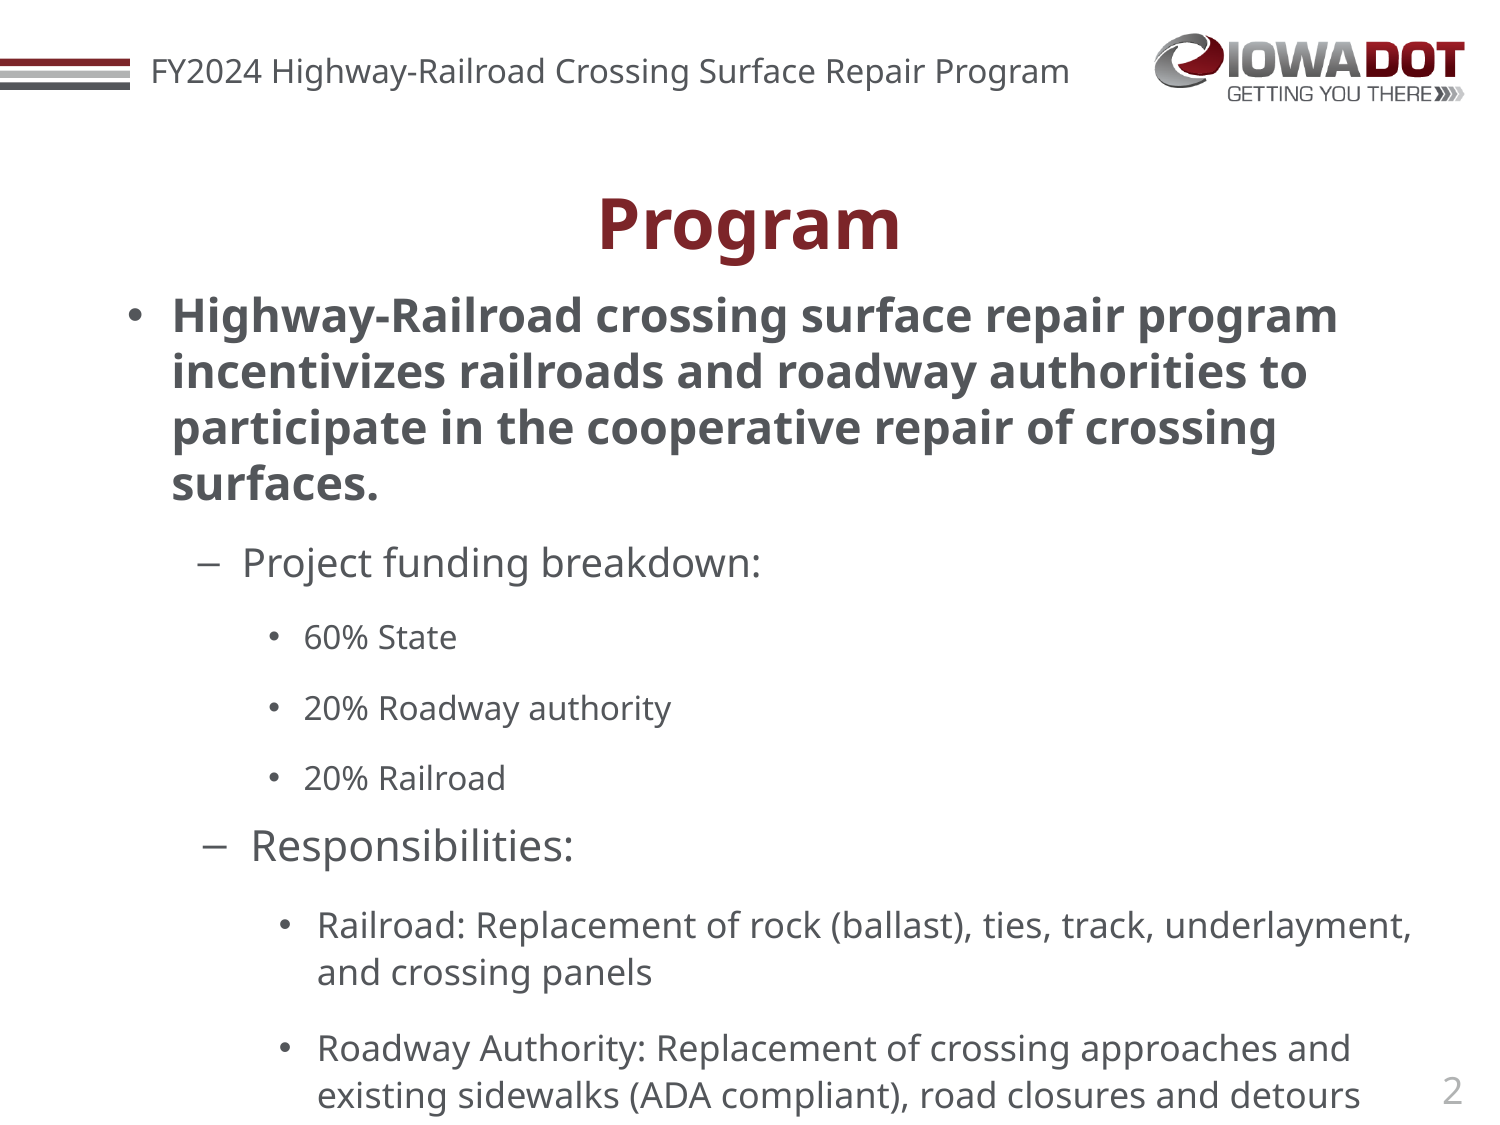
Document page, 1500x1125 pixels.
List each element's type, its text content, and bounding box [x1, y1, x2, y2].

list Highway-Railroad crossing surface repair program incentivizes railroads and roadway authorities to participate in the cooperative repair of crossing surfaces. Project funding breakdown: 60% State 20% Roadway authority 20% Railroad [112, 278, 1397, 810]
picture [1147, 23, 1471, 114]
title Program [103, 185, 1397, 257]
text_box Responsibilities: Railroad: Replacement of rock (ballast), ties, track, underlayment, and crossing panels Roadway Authority: Replacement of crossing approaches and existing sidewalks (ADA compliant), road closures and detours [112, 810, 1471, 1125]
